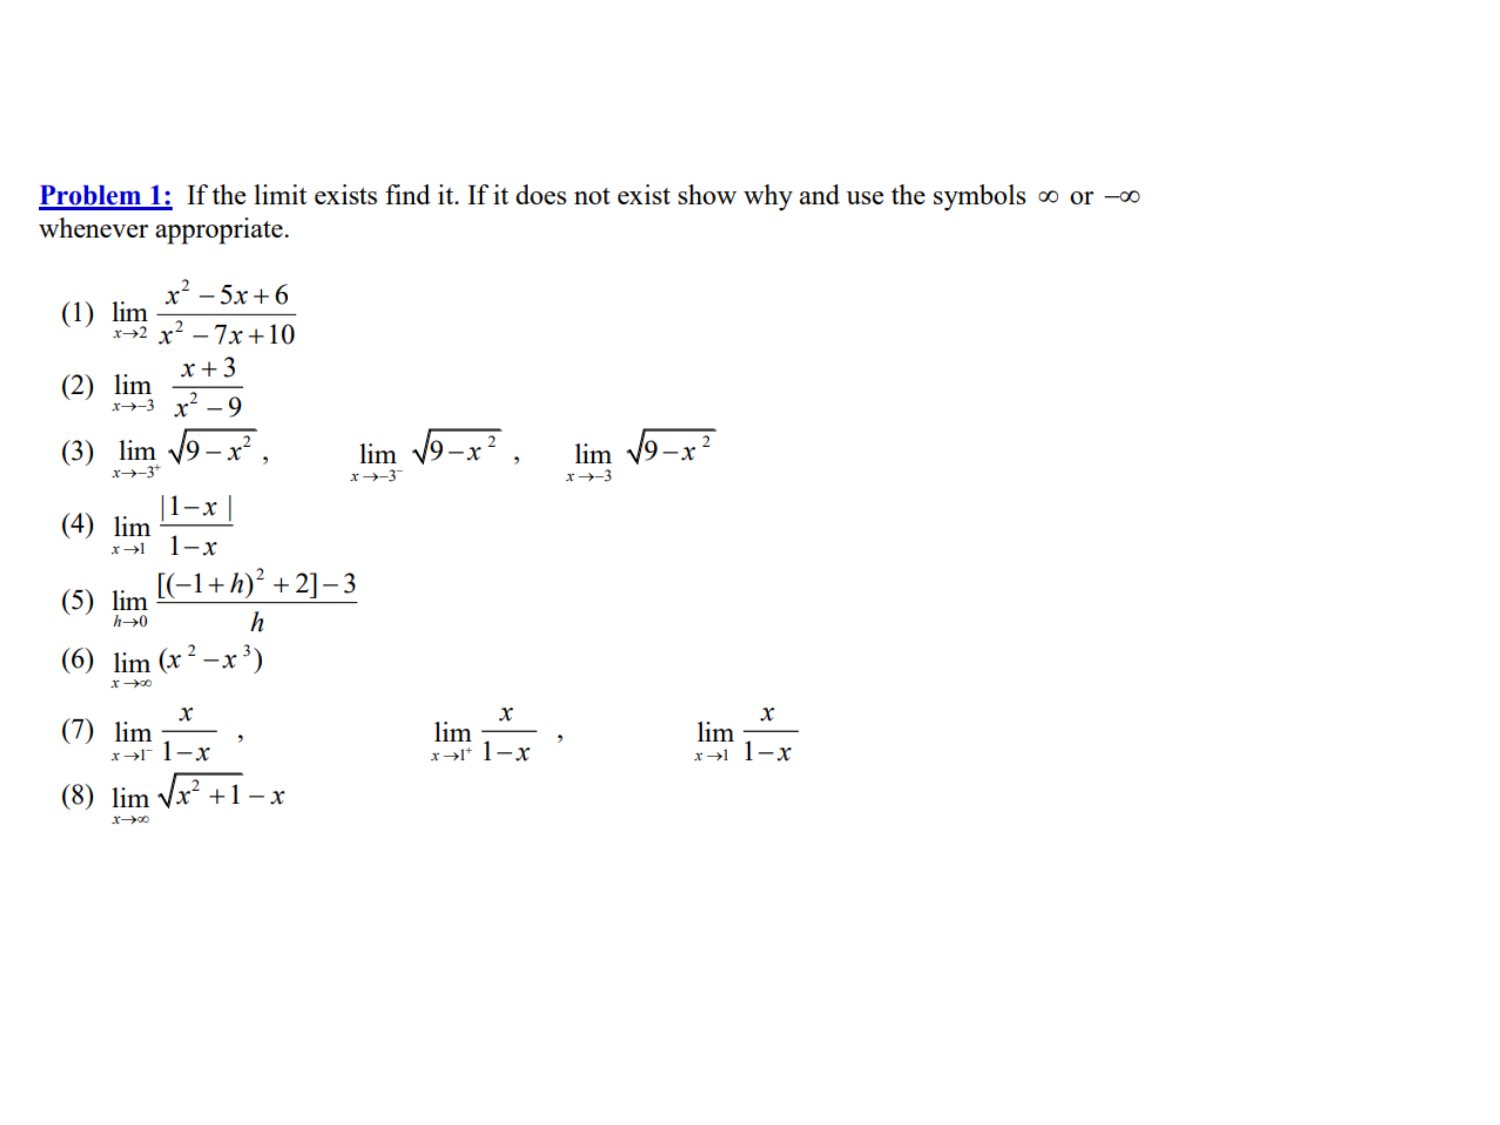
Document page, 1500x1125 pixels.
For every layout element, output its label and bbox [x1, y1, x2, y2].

picture [19, 163, 1186, 825]
